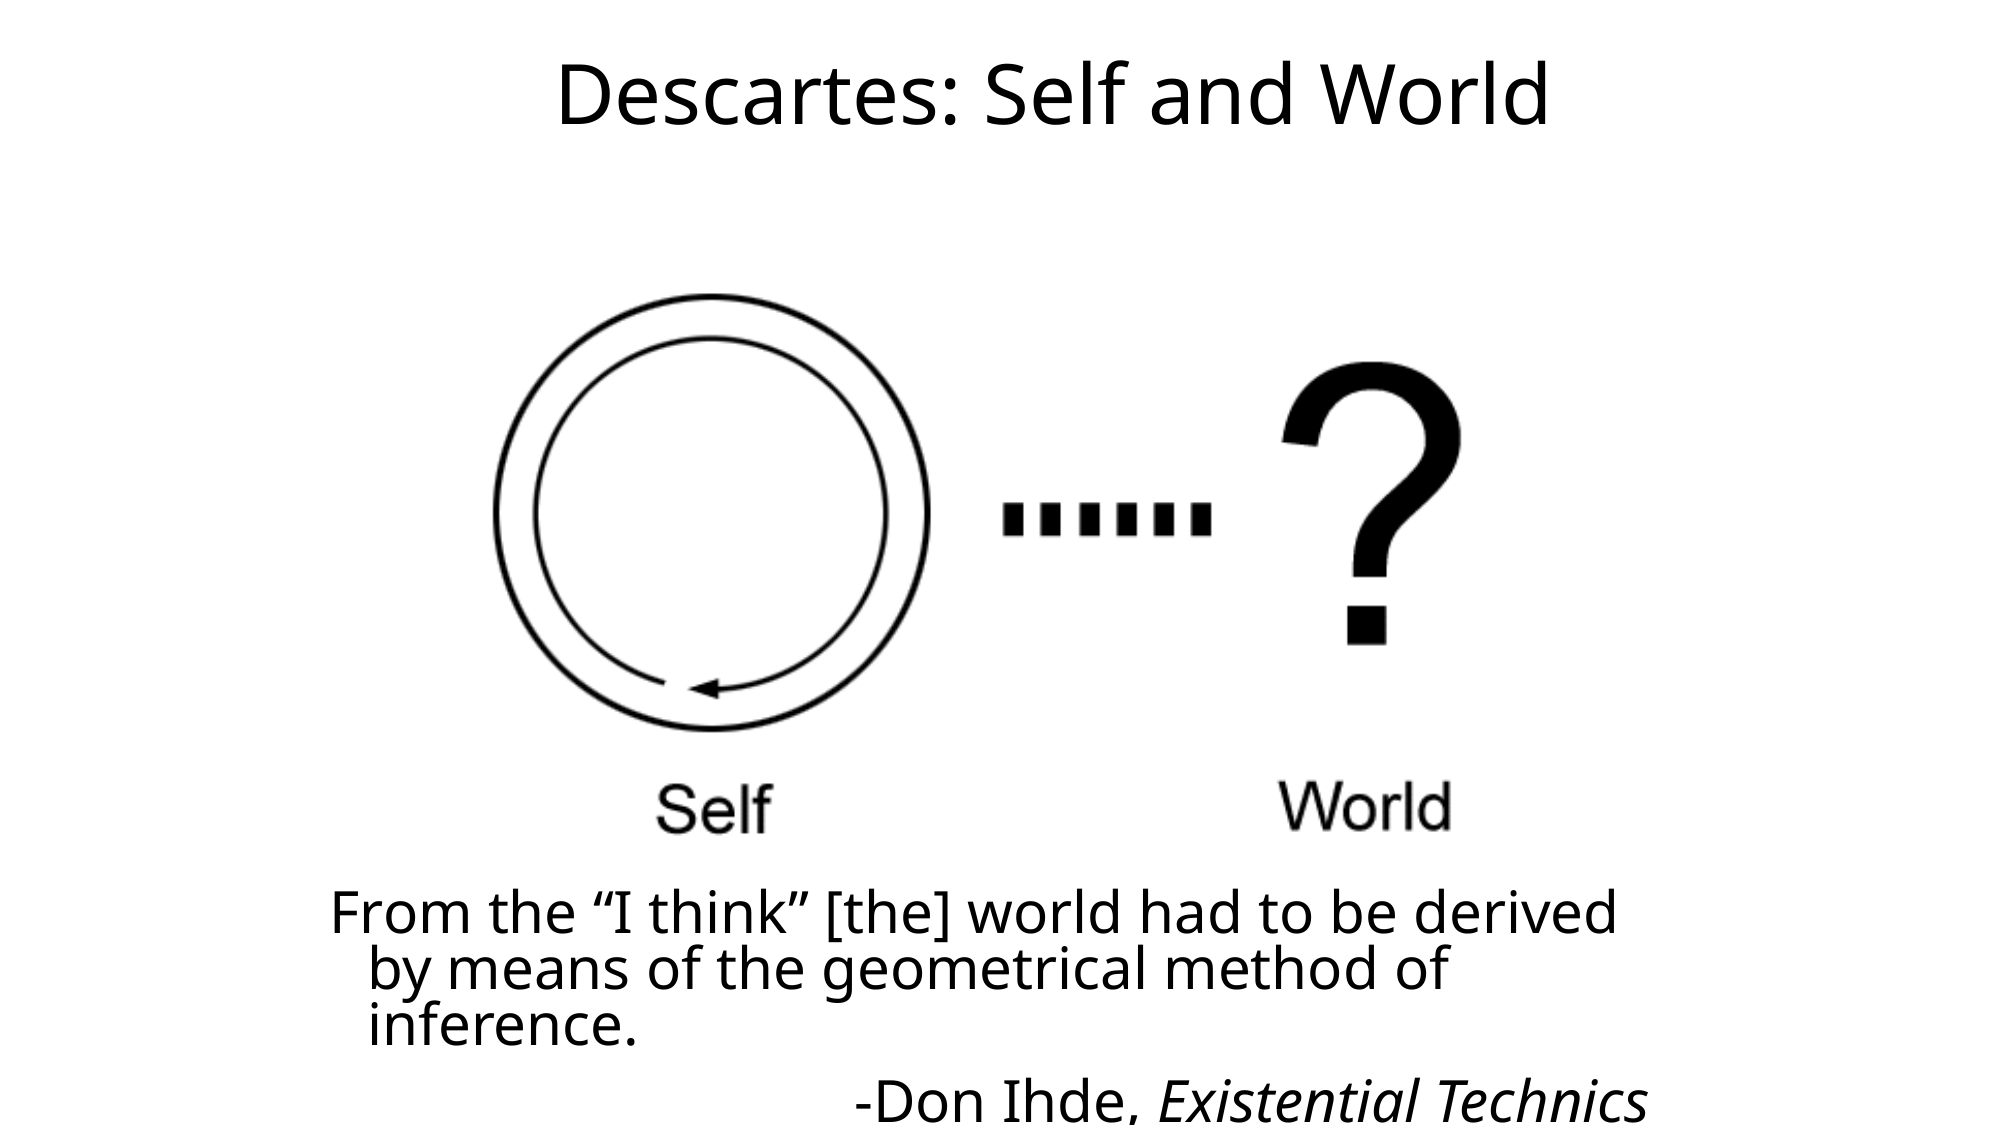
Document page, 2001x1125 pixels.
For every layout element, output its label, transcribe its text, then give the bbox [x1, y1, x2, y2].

picture [409, 278, 1579, 851]
title Descartes: Self and World [539, 45, 1675, 233]
list From the “I think” [the] world had to be derived by means of the geometrical method of inference. -Don Ihde, Existential Technics [314, 881, 1665, 1088]
